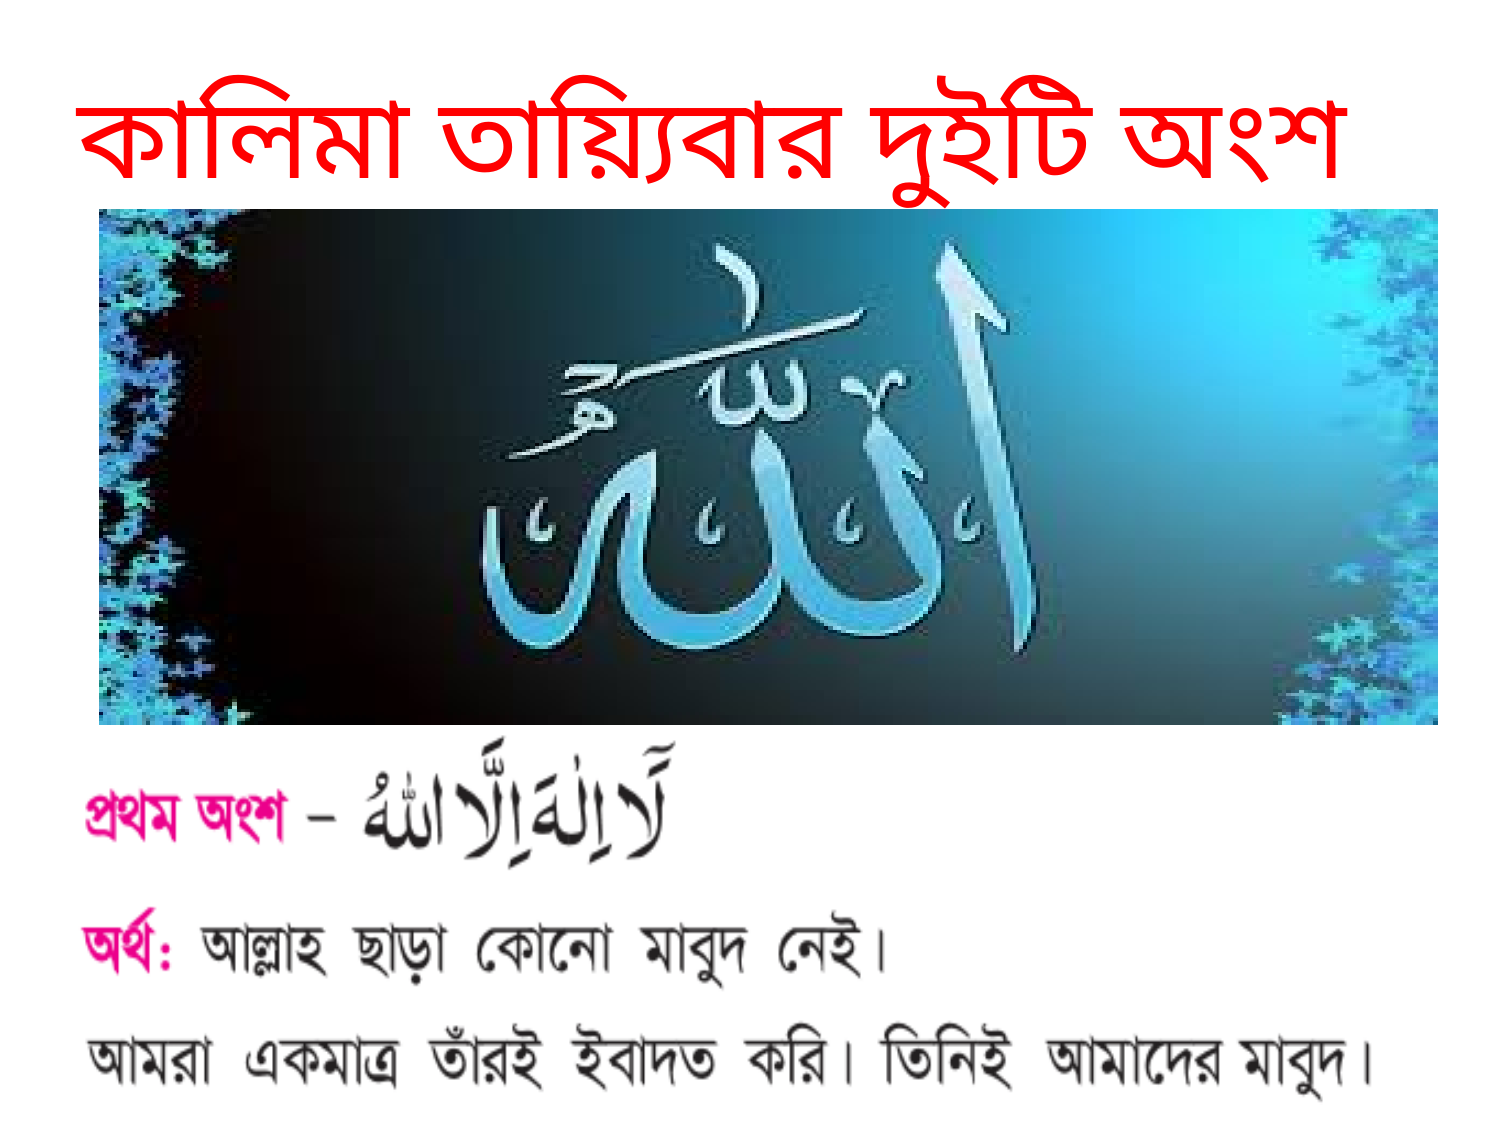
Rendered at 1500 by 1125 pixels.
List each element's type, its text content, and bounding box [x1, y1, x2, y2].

text_box কালিমা তায়্যিবার দুইটি অংশ [62, 58, 1425, 208]
picture [99, 209, 1438, 726]
picture [62, 729, 1401, 1105]
